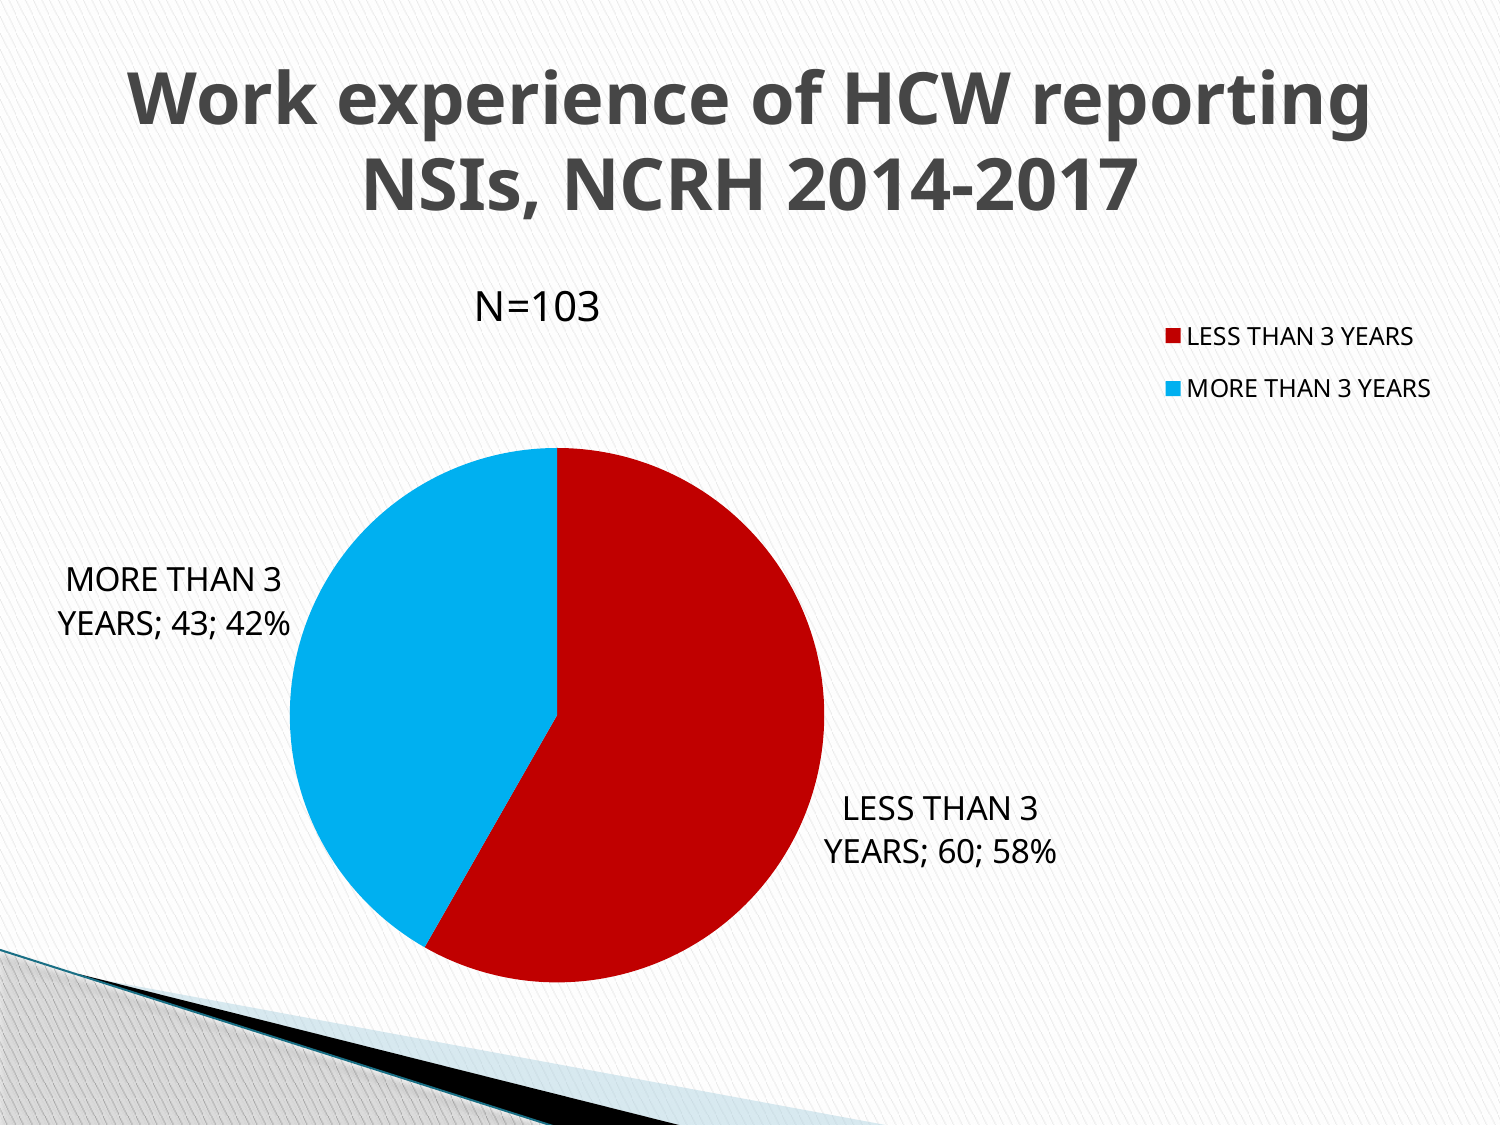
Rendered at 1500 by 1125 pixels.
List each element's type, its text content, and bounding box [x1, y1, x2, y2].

chart [24, 242, 1463, 1081]
title Work experience of HCW reporting NSIs, NCRH 2014-2017 [75, 45, 1425, 233]
